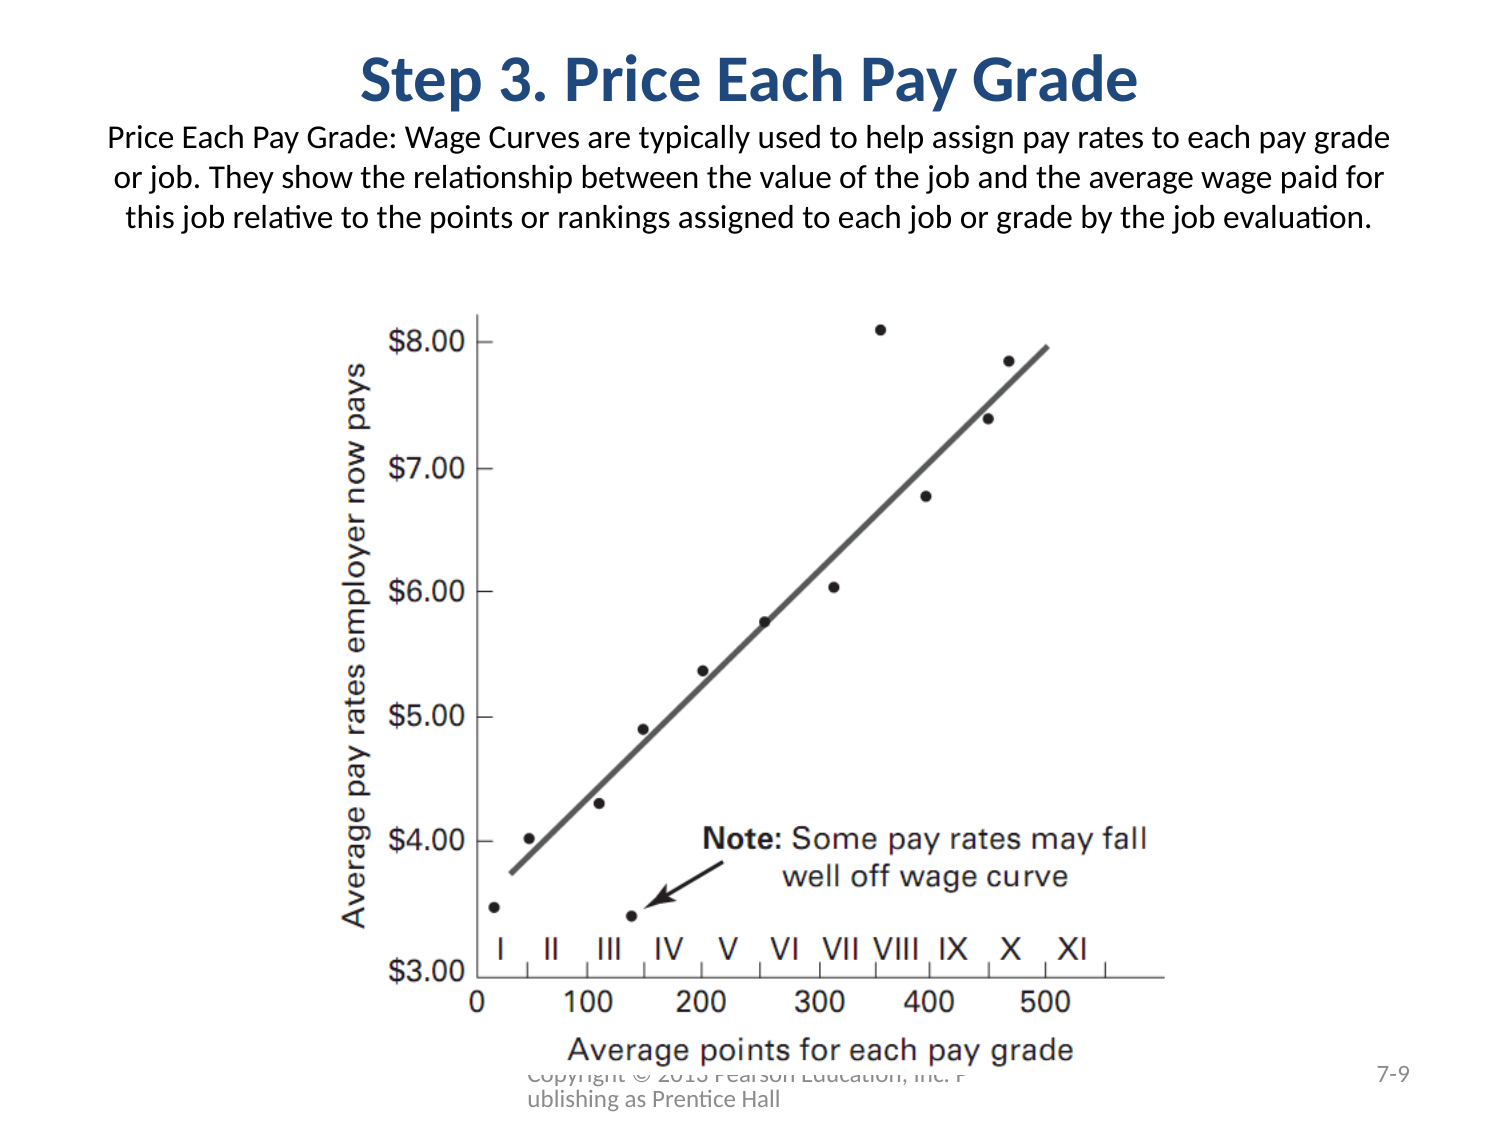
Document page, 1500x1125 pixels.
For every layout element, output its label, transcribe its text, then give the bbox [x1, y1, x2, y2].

picture [274, 262, 1226, 1076]
footer Copyright © 2013 Pearson Education, Inc. Publishing as Prentice Hall [512, 1083, 988, 1103]
slide_number 7-9 [1074, 1042, 1425, 1103]
title Step 3. Price Each Pay Grade Price Each Pay Grade: Wage Curves are typically used to help assign pay rates to each pay grade or job. They show the relationship between the value of the job and the average wage paid for this job relative to the points or rankings assigned to each job or grade by the job evaluation. [75, 24, 1425, 325]
